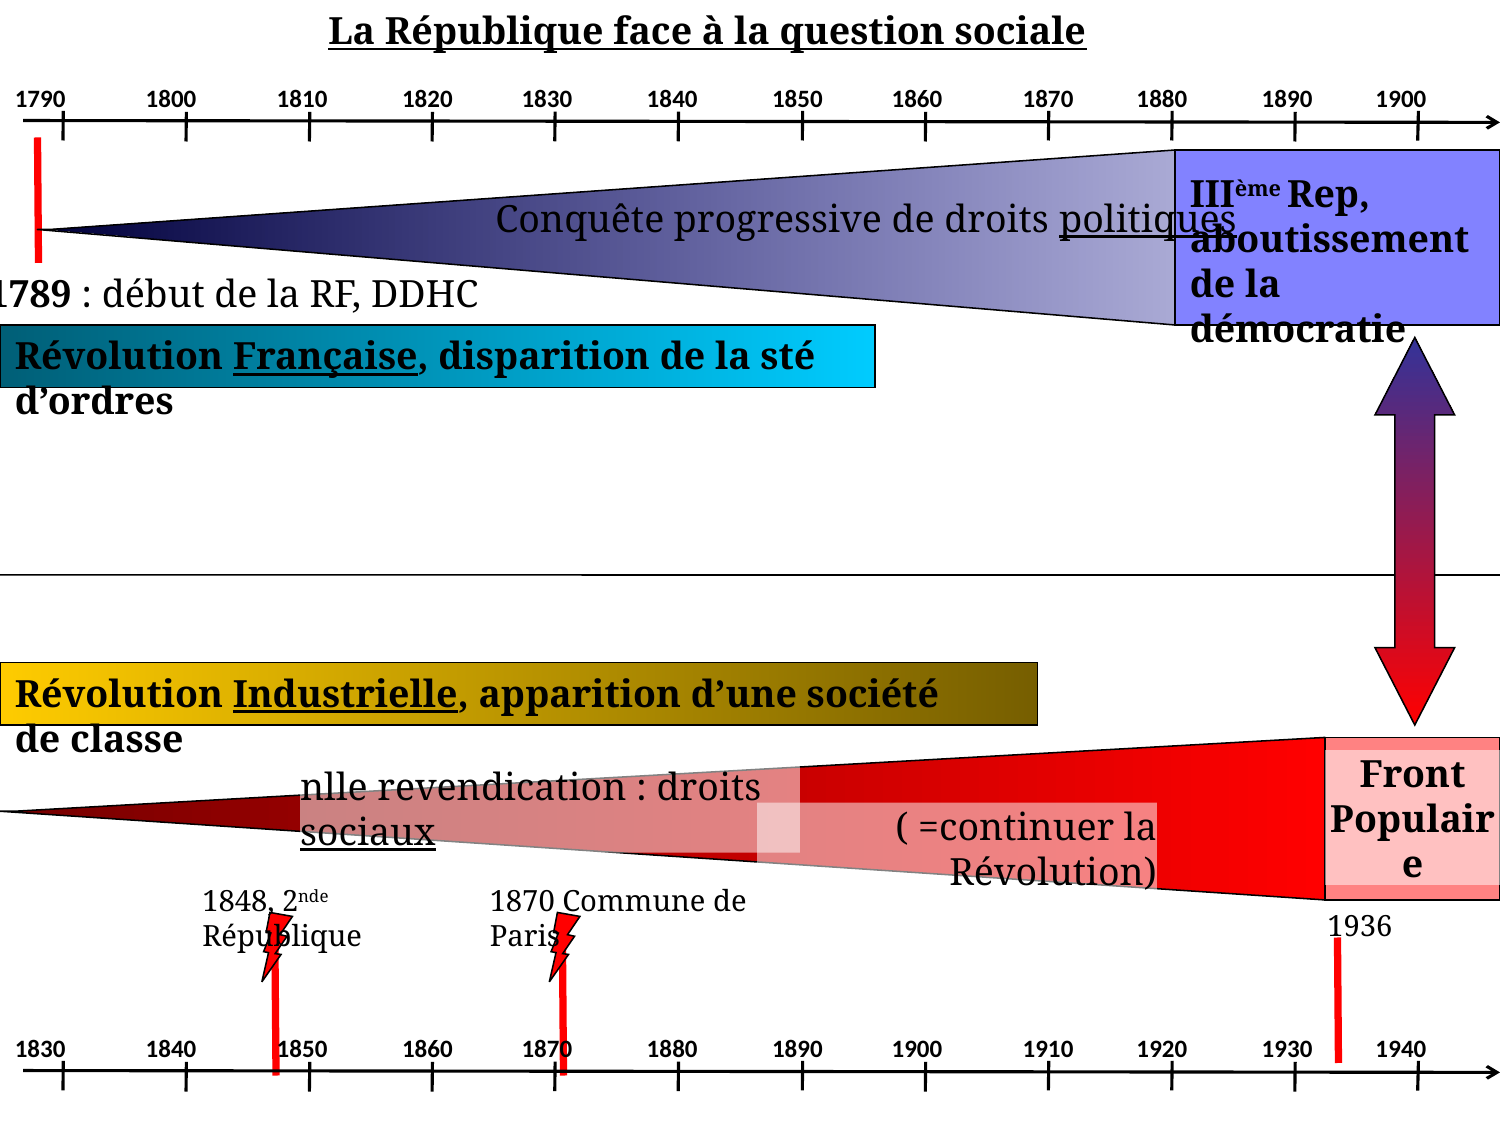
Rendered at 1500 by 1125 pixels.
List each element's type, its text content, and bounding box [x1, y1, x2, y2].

text_box [549, 960, 565, 982]
text_box ( =continuer la Révolution) [757, 802, 1157, 893]
text_box [623, 853, 757, 862]
text_box Révolution Industrielle, apparition d’une société de classe [0, 662, 988, 768]
text_box [1325, 885, 1500, 900]
text_box [800, 737, 1325, 900]
text_box 1870 Commune de Paris [474, 874, 800, 960]
text_box Front Populaire [1325, 750, 1500, 885]
text_box [1325, 737, 1500, 750]
text_box 1936 [1312, 899, 1425, 950]
text_box 1848, 2nde République [187, 874, 474, 960]
text_box [988, 662, 1038, 725]
text_box Révolution Française, disparition de la sté d’ordres [0, 324, 875, 430]
text_box 1789 : début de la RF, DDHC [0, 262, 504, 323]
text_box [1374, 337, 1455, 726]
text_box [0, 795, 300, 832]
text_box [261, 960, 278, 982]
text_box Conquête progressive de droits politiques [480, 187, 1175, 248]
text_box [0, 74, 1500, 141]
text_box [651, 149, 1175, 187]
text_box La République face à la question sociale [313, 0, 1102, 60]
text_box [0, 1024, 1500, 1091]
text_box [37, 199, 1175, 325]
text_box IIIème Rep, aboutissement de la démocratie [1175, 162, 1500, 358]
text_box [1175, 149, 1500, 162]
text_box nlle revendication : droits sociaux [300, 762, 800, 853]
